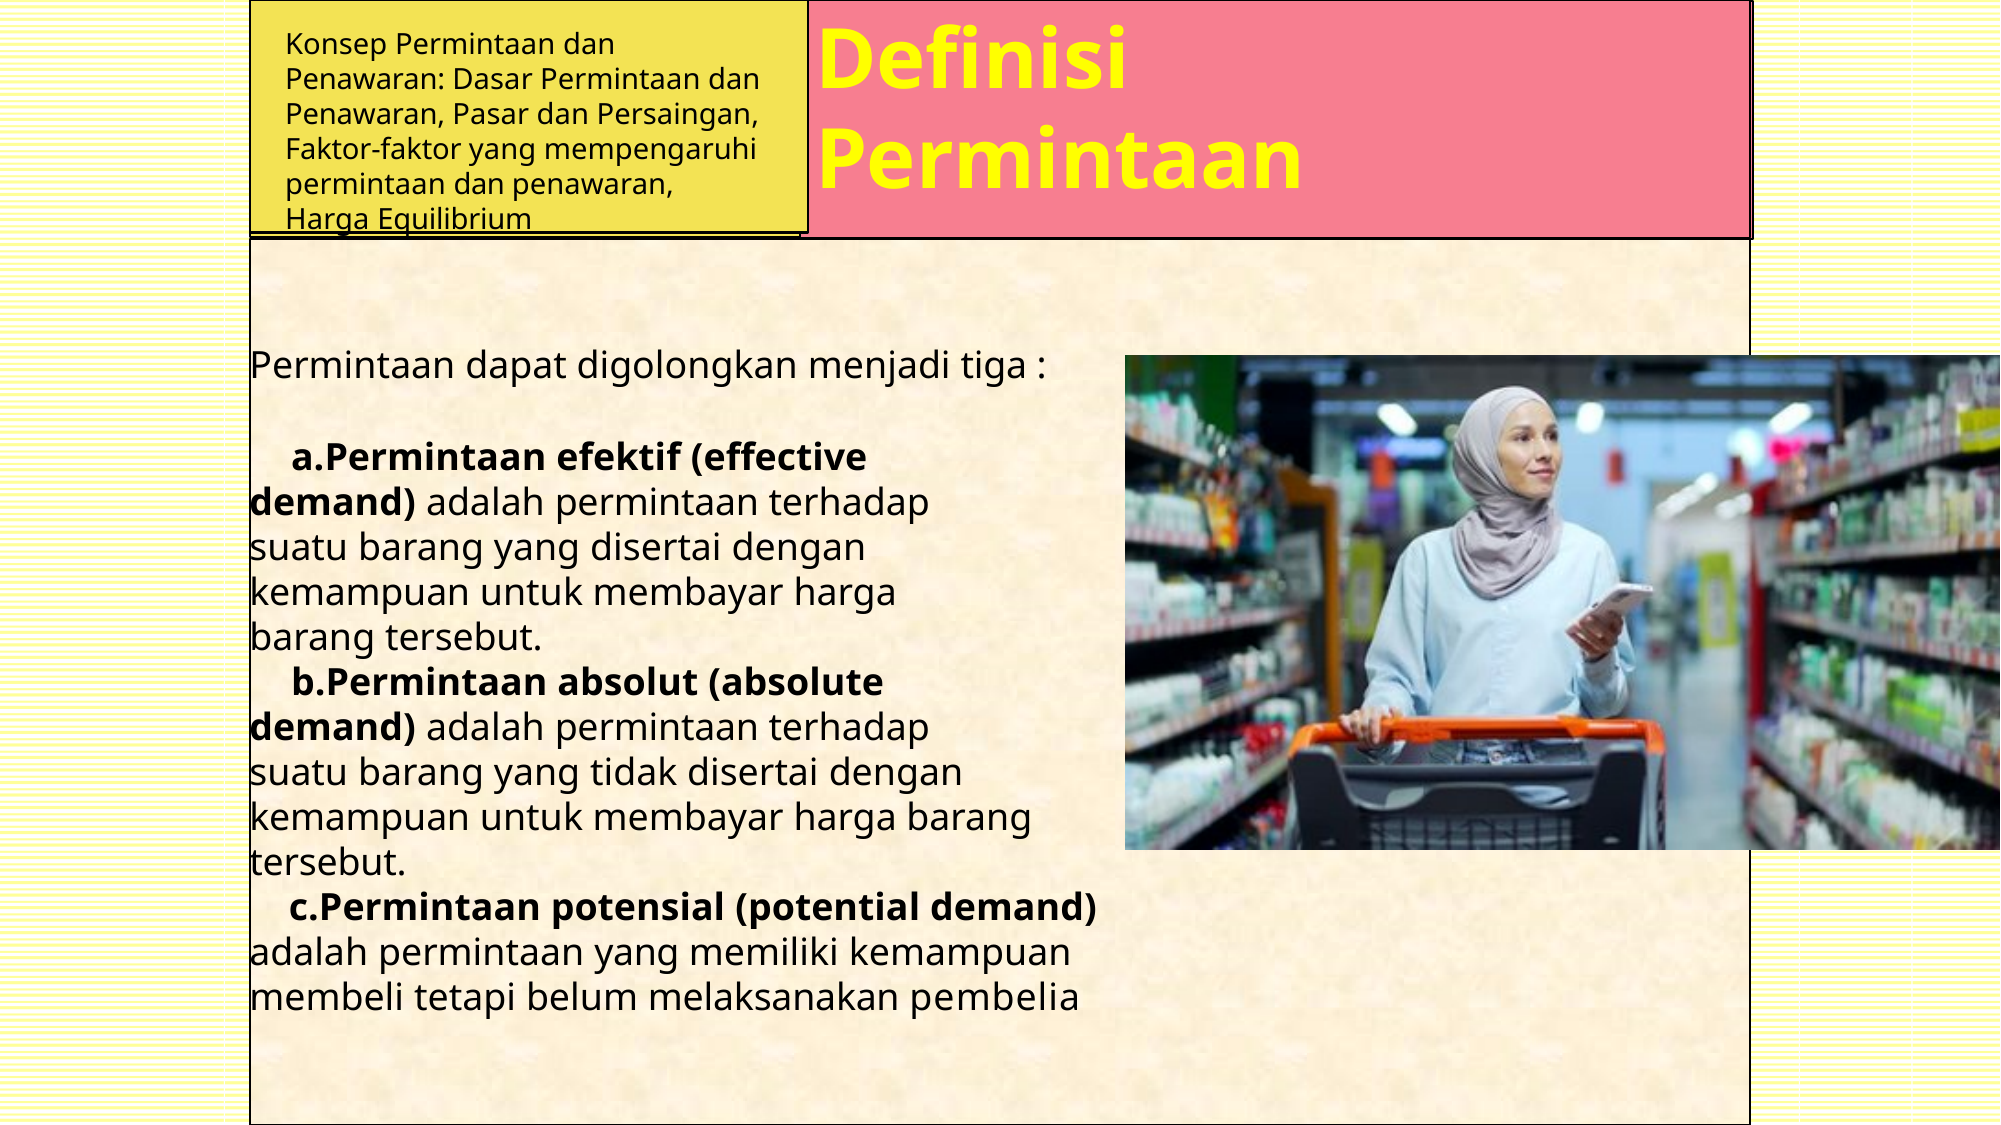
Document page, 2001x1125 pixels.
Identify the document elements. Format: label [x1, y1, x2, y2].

text_box [0, 0, 2000, 1125]
picture [1124, 355, 2000, 851]
text_box [248, 0, 810, 239]
